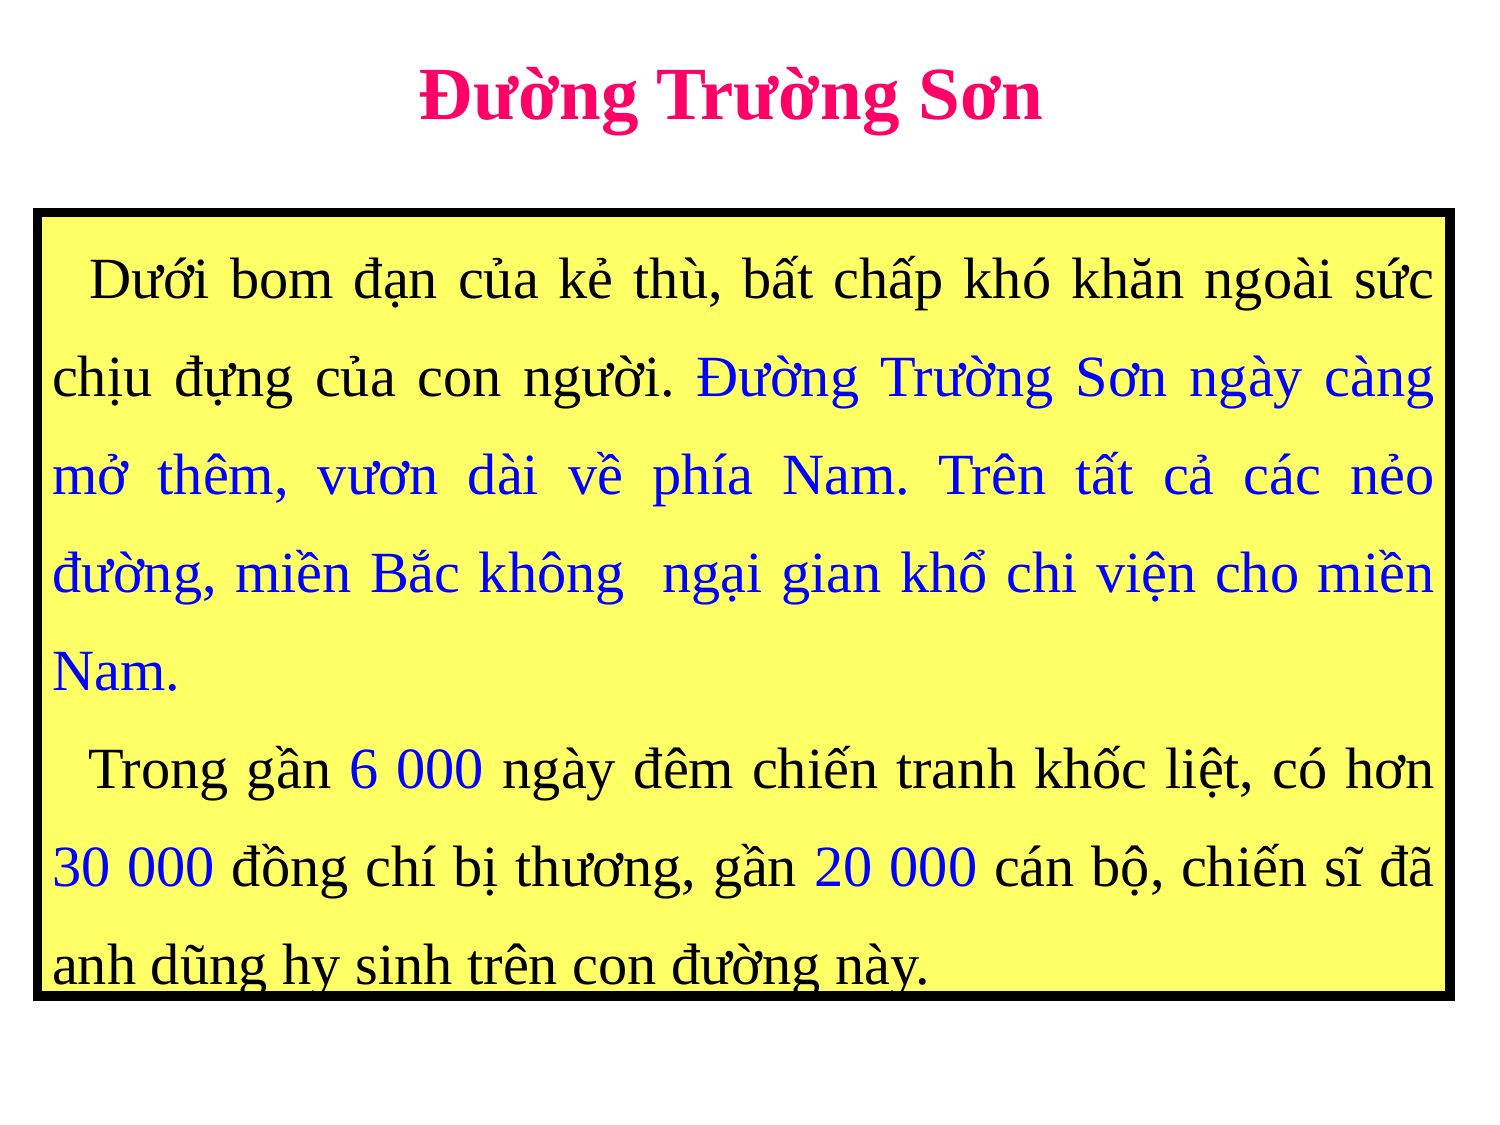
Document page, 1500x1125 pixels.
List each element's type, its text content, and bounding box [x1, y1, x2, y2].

text_box Dưới bom đạn của kẻ thù, bất chấp khó khăn ngoài sức chịu đựng của con người. Đường Trường Sơn ngày càng mở thêm, vươn dài về phía Nam. Trên tất cả các nẻo đường, miền Bắc không ngại gian khổ chi viện cho miền Nam. Trong gần 6 000 ngày đêm chiến tranh khốc liệt, có hơn 30 000 đồng chí bị thương, gần 20 000 cán bộ, chiến sĩ đã anh dũng hy sinh trên con đường này. [37, 212, 1450, 997]
text_box [0, 0, 1500, 138]
text_box Đường Trường Sơn [404, 37, 1059, 143]
